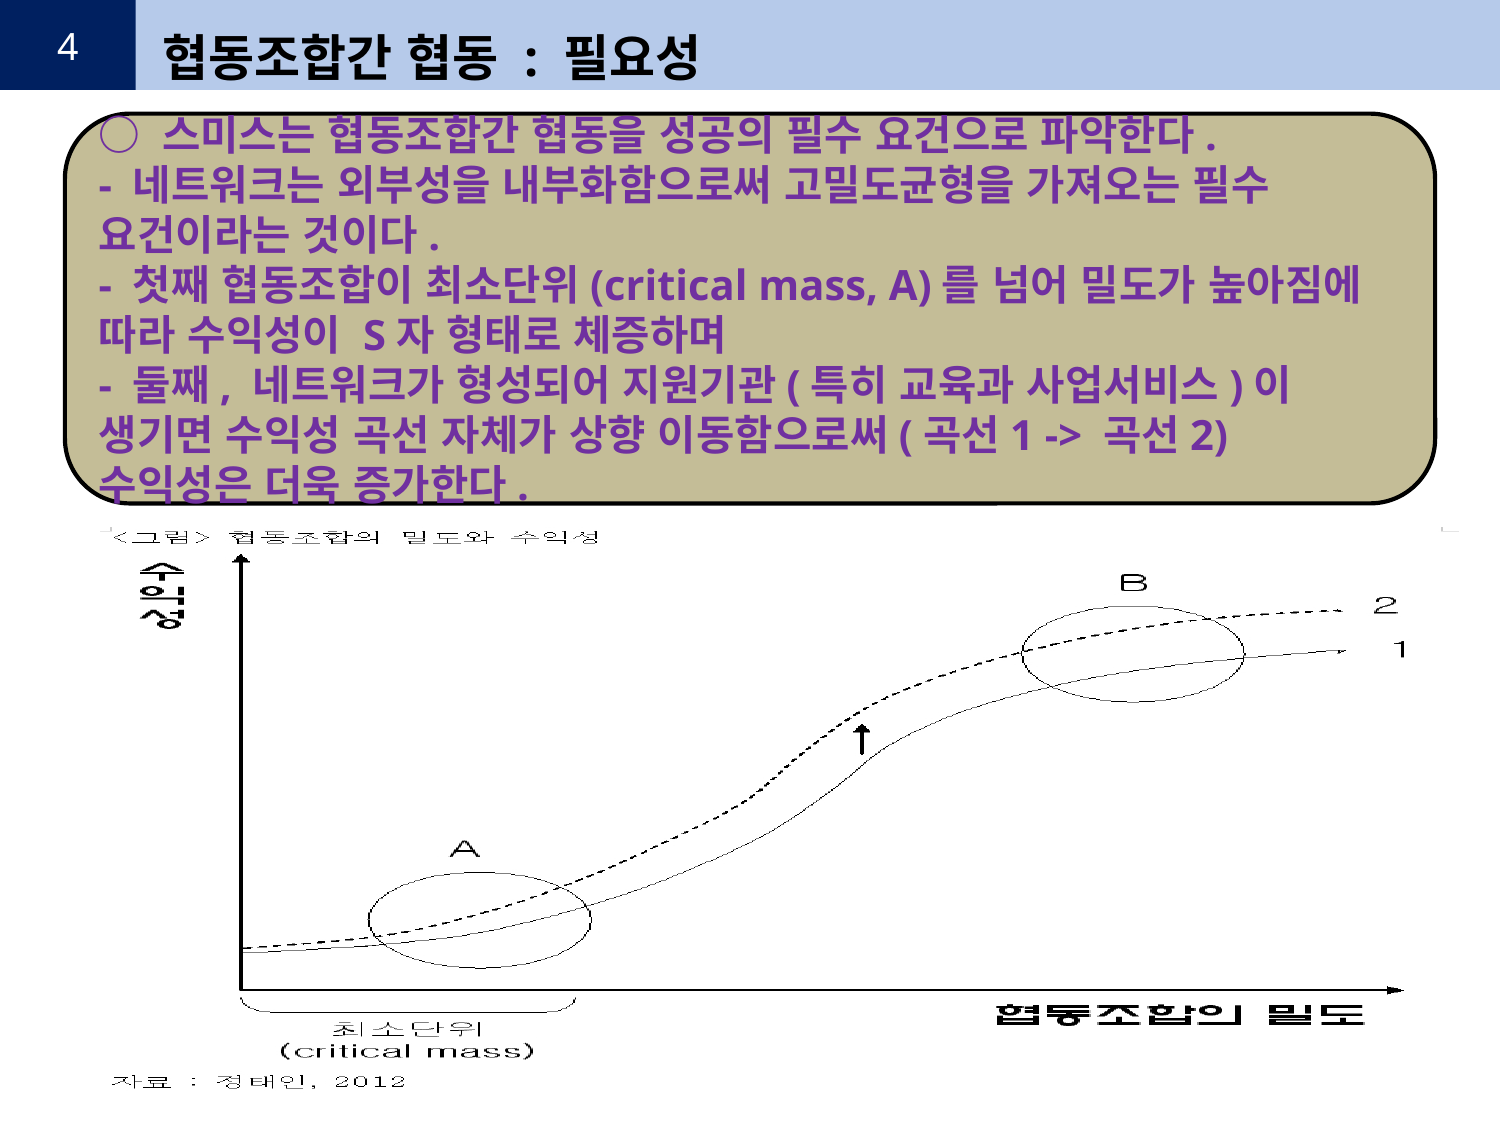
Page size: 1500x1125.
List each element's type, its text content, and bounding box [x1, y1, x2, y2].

text_box [0, 0, 148, 106]
text_box 협동조합간 협동 : 필요성 [147, 19, 1199, 94]
text_box [148, 0, 1500, 92]
text_box ○ 스미스는 협동조합간 협동을 성공의 필수 요건으로 파악한다. - 네트워크는 외부성을 내부화함으로써 고밀도균형을 가져오는 필수 요건이라는 것이다. - 첫째 협동조합이 최소단위(critical mass, A)를 넘어 밀도가 높아짐에 따라 수익성이 S자 형태로 체증하며 - 둘째, 네트워크가 형성되어 지원기관(특히 교육과 사업서비스)이 생기면 수익성 곡선 자체가 상향 이동함으로써(곡선1 -> 곡선2) 수익성은 더욱 증가한다. [62, 111, 1438, 506]
picture [100, 526, 1459, 1093]
